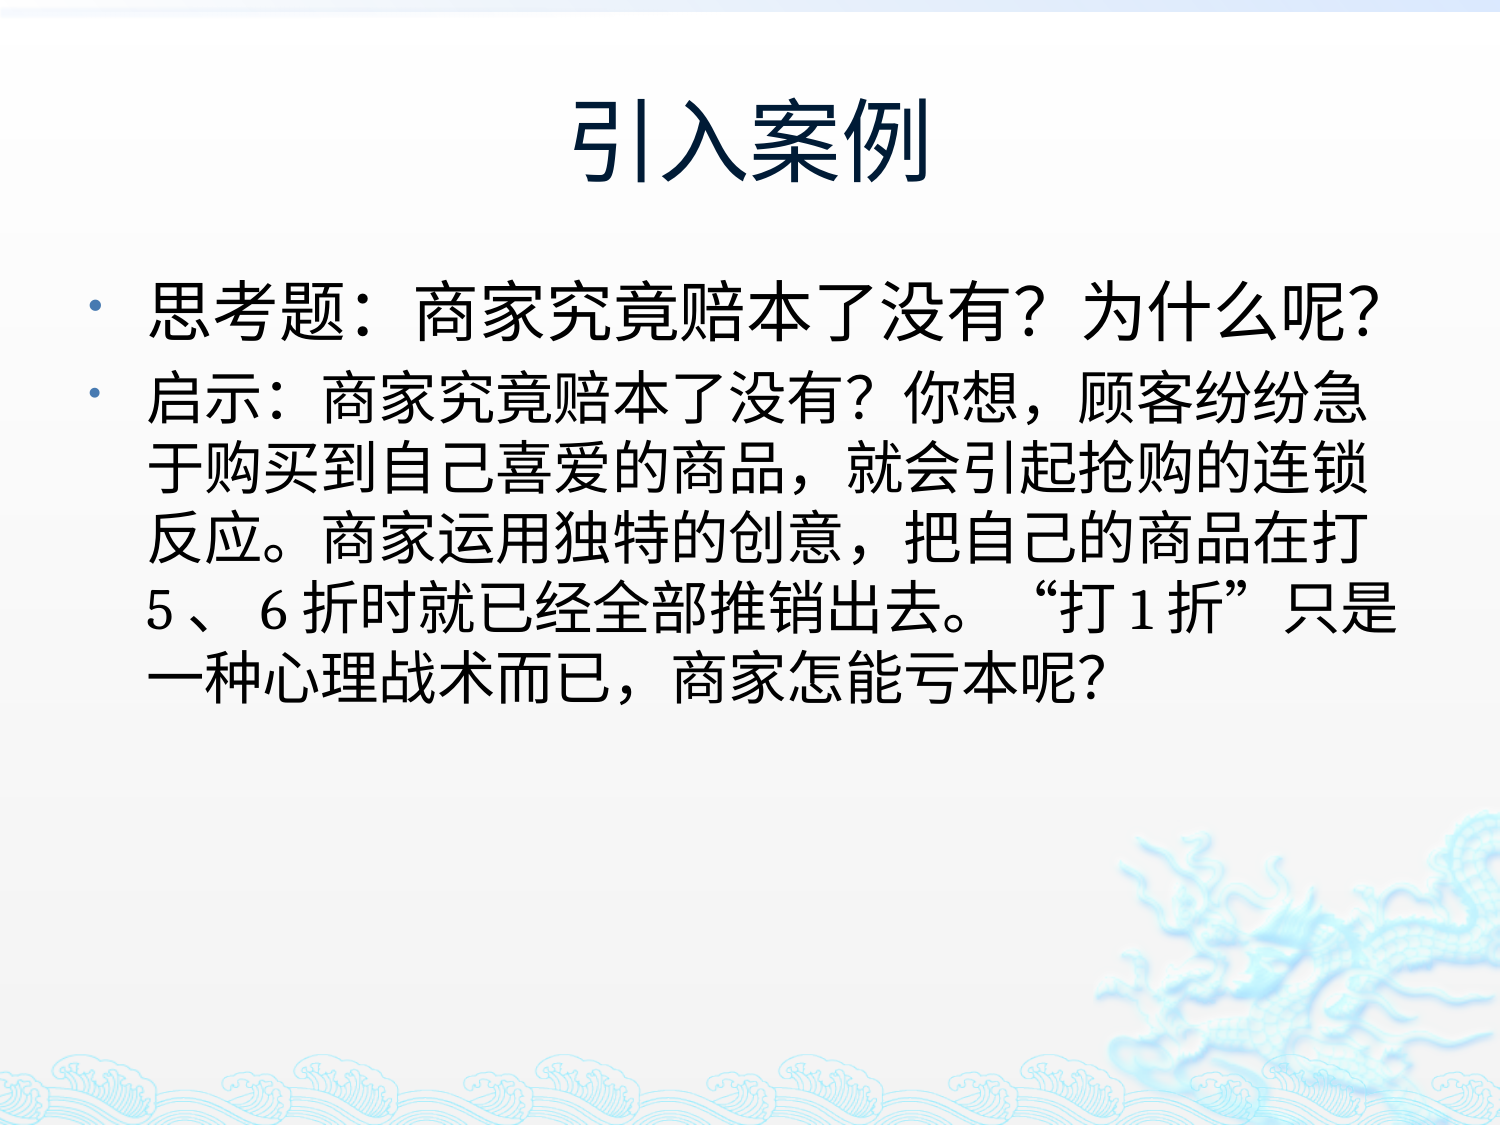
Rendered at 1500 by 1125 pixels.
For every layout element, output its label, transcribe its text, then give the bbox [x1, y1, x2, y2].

list 思考题：商家究竟赔本了没有？为什么呢？ 启示：商家究竟赔本了没有？你想，顾客纷纷急于购买到自己喜爱的商品，就会引起抢购的连锁反应。商家运用独特的创意，把自己的商品在打5、6折时就已经全部推销出去。“打1折”只是一种心理战术而已，商家怎能亏本呢？ [75, 262, 1425, 1005]
title 引入案例 [75, 45, 1425, 233]
